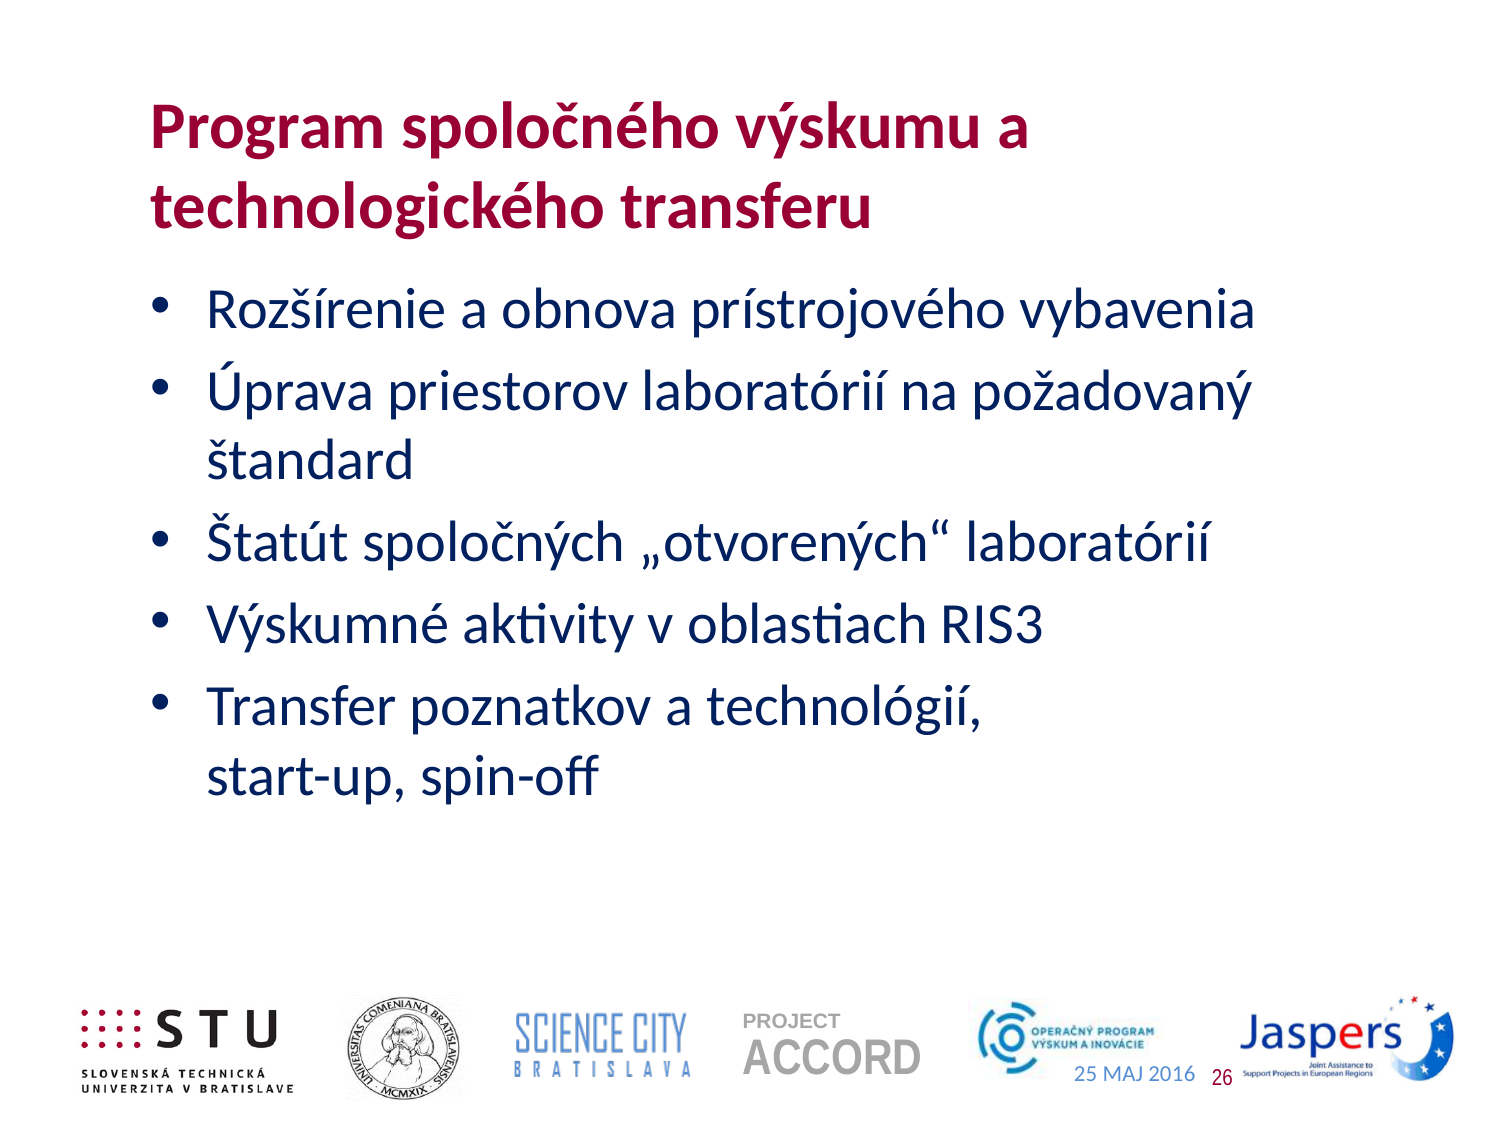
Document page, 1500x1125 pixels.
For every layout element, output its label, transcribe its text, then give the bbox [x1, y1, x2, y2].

picture [339, 1000, 467, 1106]
list Rozšírenie a obnova prístrojového vybavenia Úprava priestorov laboratórií na požadovaný štandard Štatút spoločných „otvorených“ laboratórií Výskumné aktivity v oblastiach RIS3 Transfer poznatkov a technológií, start-up, spin-off [135, 262, 1425, 1000]
picture [71, 1001, 302, 1100]
picture [1113, 1070, 1118, 1079]
picture [1234, 990, 1459, 1082]
picture [1106, 1071, 1111, 1079]
picture [488, 1000, 739, 1100]
slide_number 26 [1151, 1045, 1248, 1106]
picture [968, 1000, 1164, 1079]
title Program spoločného výskumu a technologického transferu [135, 67, 1425, 256]
